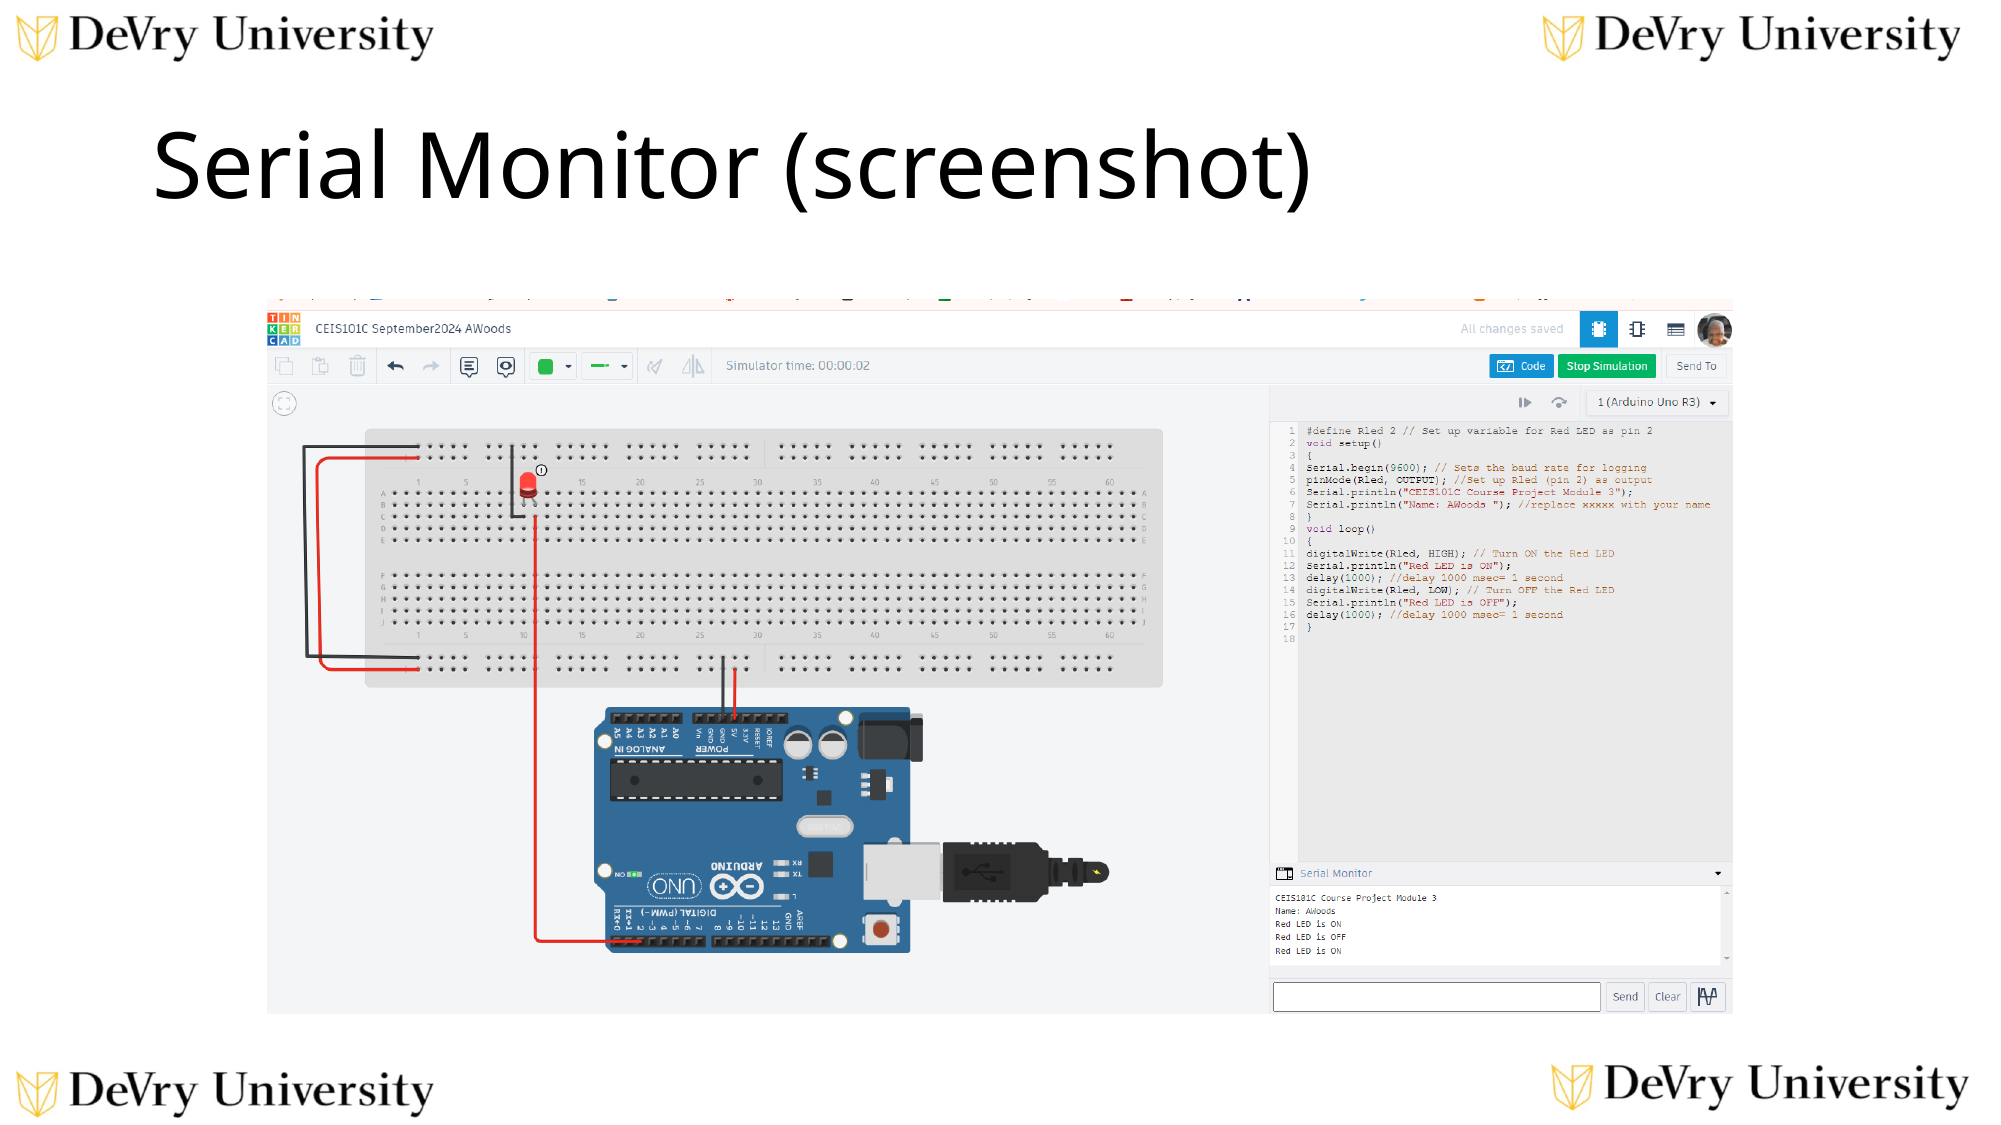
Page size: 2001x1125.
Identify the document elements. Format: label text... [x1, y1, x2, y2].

picture [1542, 8, 1961, 68]
picture [16, 1065, 434, 1124]
picture [16, 8, 434, 68]
picture [1551, 1057, 1969, 1117]
title Serial Monitor (screenshot) [137, 59, 1863, 278]
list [267, 299, 1733, 1014]
